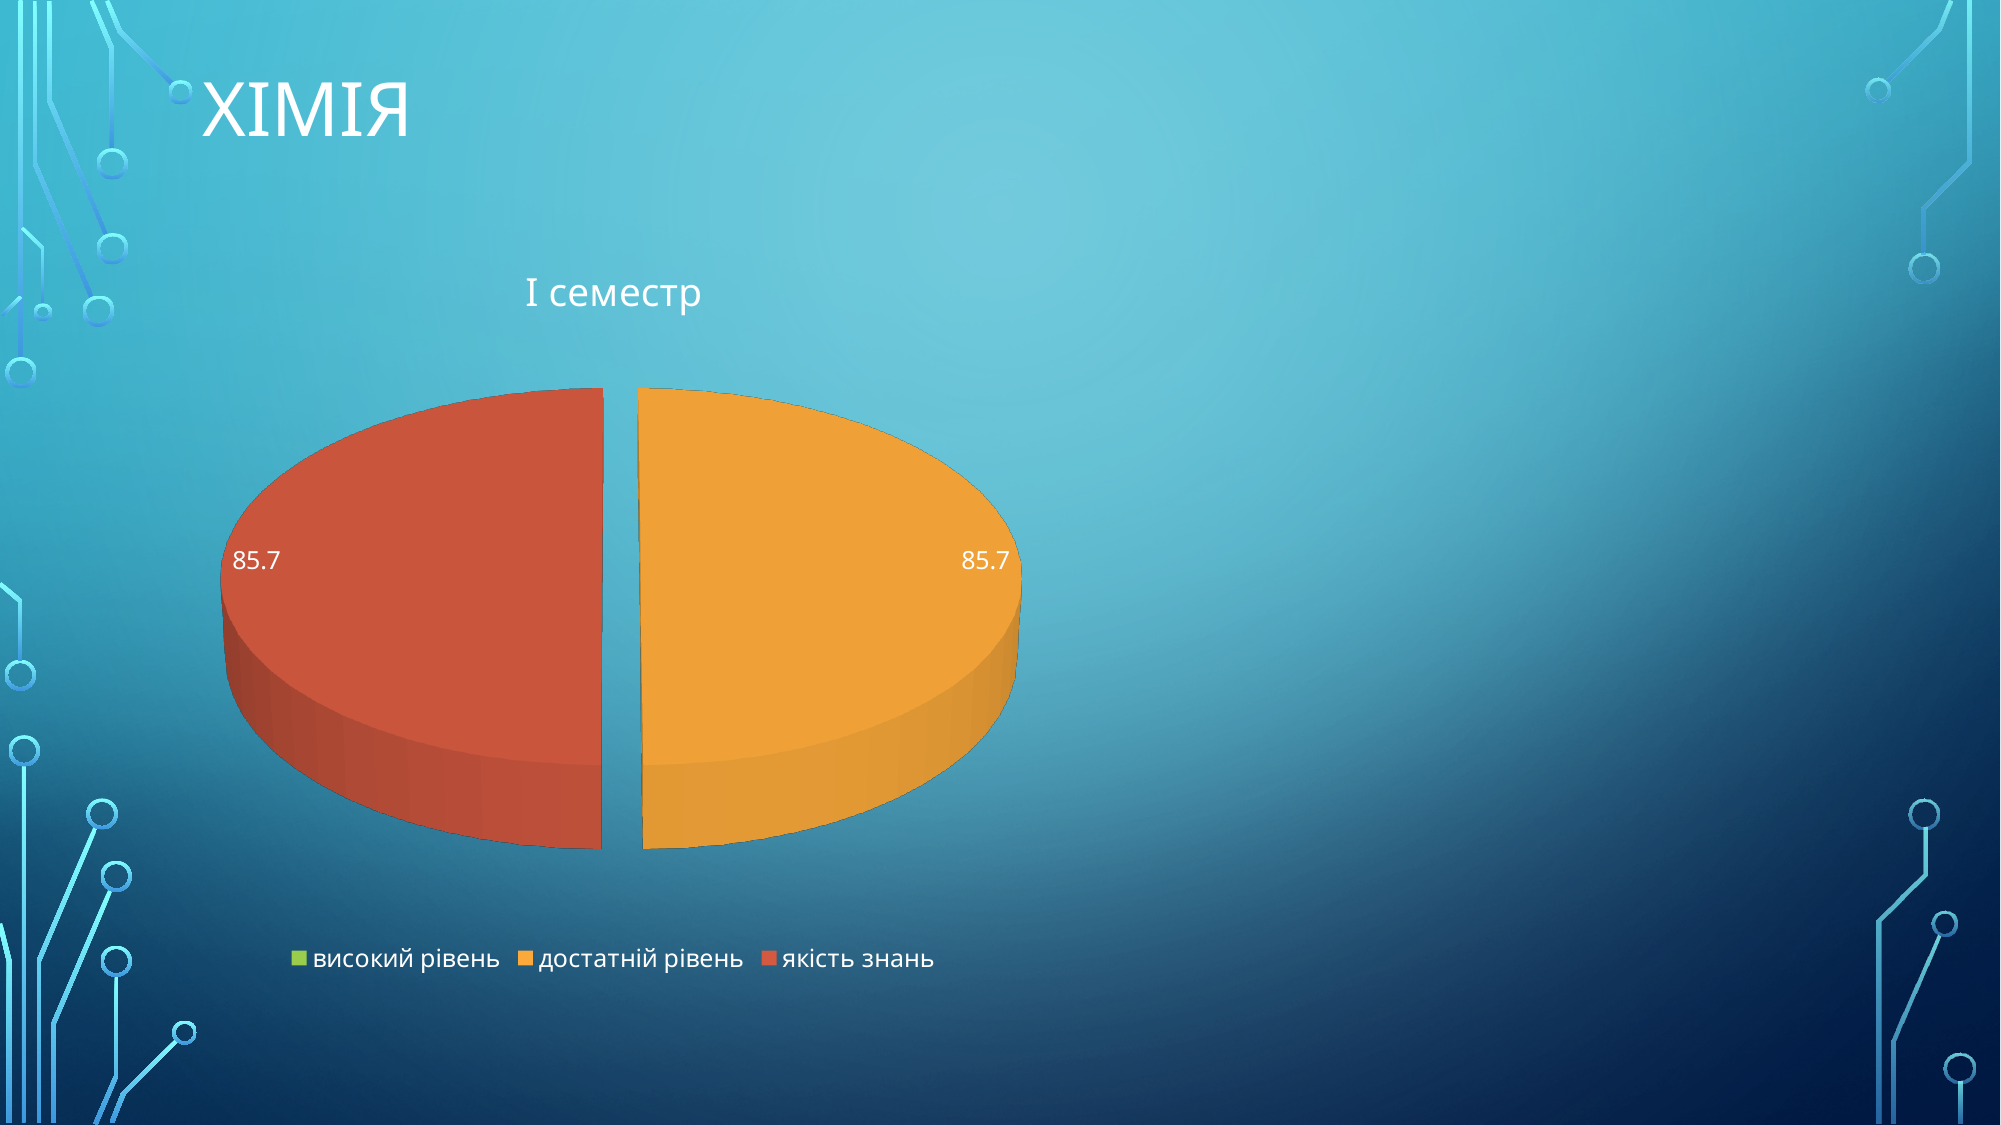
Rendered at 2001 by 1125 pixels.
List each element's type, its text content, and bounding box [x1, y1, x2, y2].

title хімія [187, 35, 1813, 279]
chart [78, 229, 1150, 982]
